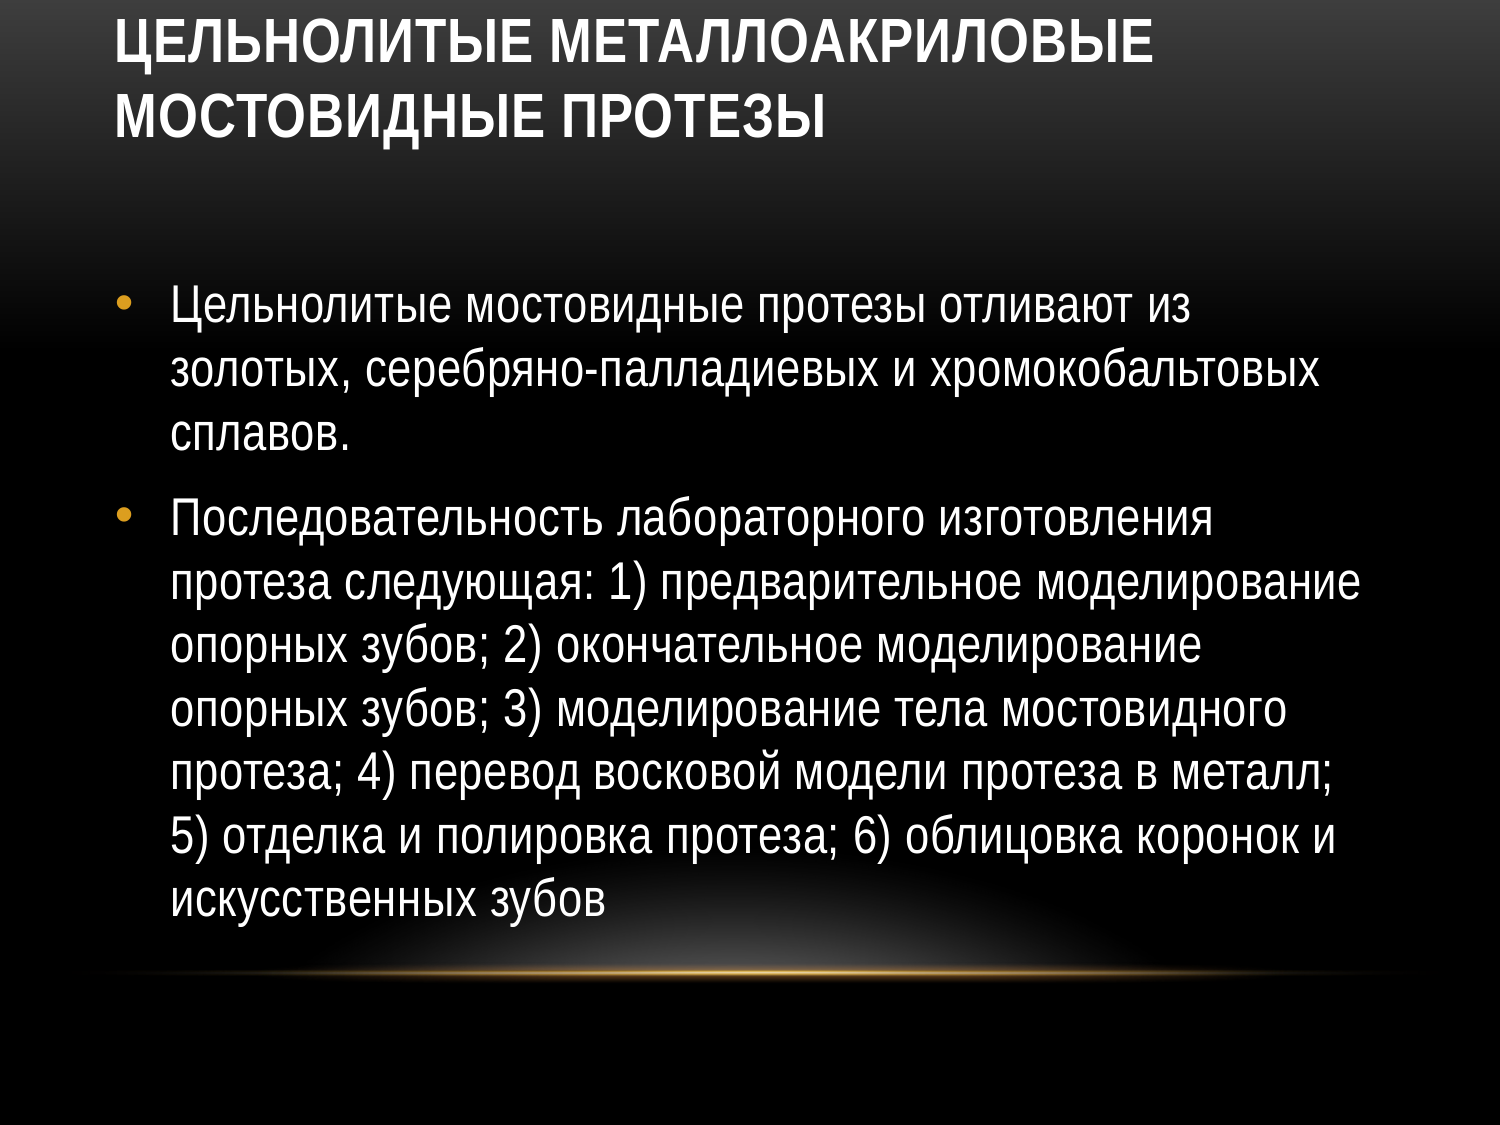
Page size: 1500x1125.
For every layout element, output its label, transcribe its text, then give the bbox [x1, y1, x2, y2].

picture [0, 0, 1500, 1125]
title ЦЕЛЬНОЛИТЫЕ МЕТАЛЛОАКРИЛОВЫЕ МОСТОВИДНЫЕ ПРОТЕЗЫ [99, 45, 1400, 233]
list Цельнолитые мостовидные протезы отливают из золотых, серебряно-палладиевых и хромокобальтовых сплавов. Последовательность лабораторного изготовления протеза следующая: 1) предварительное моделирование опорных зубов; 2) окончательное моделирование опорных зубов; 3) моделирование тела мостовидного протеза; 4) перевод восковой модели протеза в металл; 5) отделка и полировка протеза; 6) облицовка коронок и искусственных зубов [99, 262, 1400, 938]
